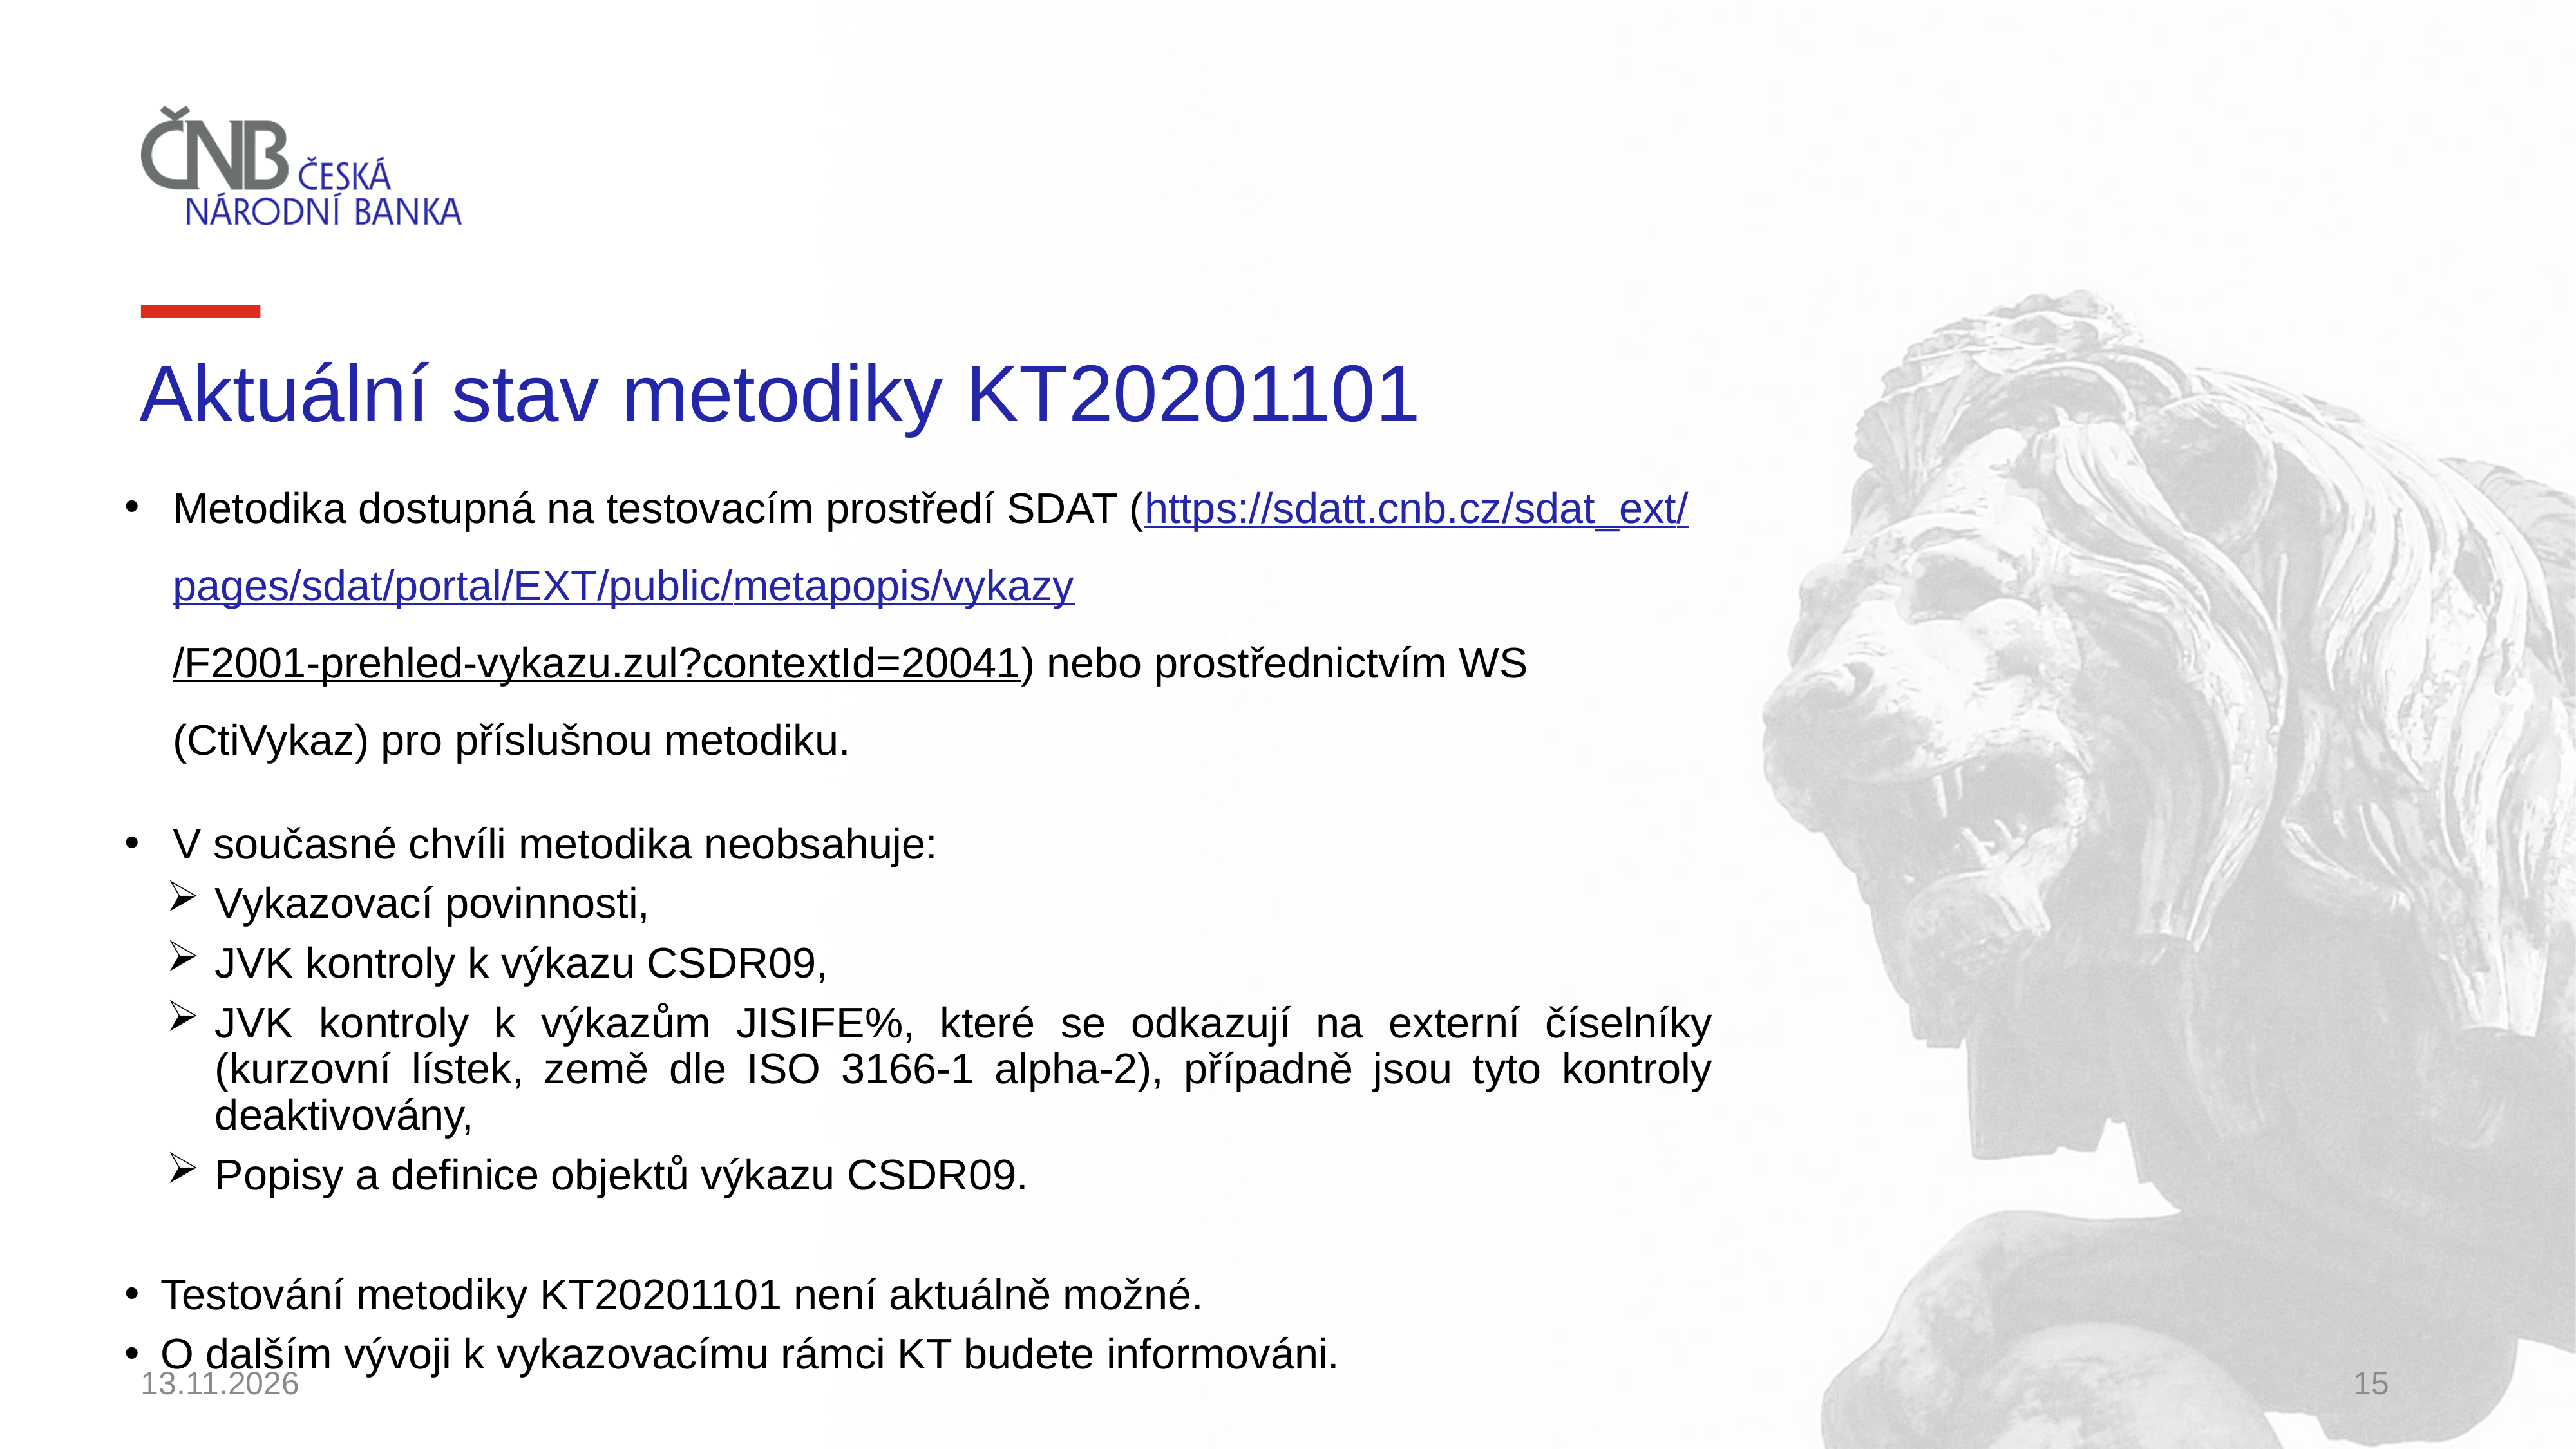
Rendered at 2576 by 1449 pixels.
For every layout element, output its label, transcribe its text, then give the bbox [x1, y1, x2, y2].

title Aktuální stav metodiky KT20201101 [139, 341, 1532, 454]
slide_number 15 [1819, 1343, 2399, 1421]
picture [0, 0, 2576, 1449]
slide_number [141, 1343, 721, 1421]
list Metodika dostupná na testovacím prostředí SDAT (https://sdatt.cnb.cz/sdat_ext/pages/sdat/portal/EXT/public/metapopis/vykazy/F2001-prehled-vykazu.zul?contextId=20041) nebo prostřednictvím WS (CtiVykaz) pro příslušnou metodiku. V současné chvíli metodika neobsahuje: Vykazovací povinnosti, JVK kontroly k výkazu CSDR09, JVK kontroly k výkazům JISIFE%, které se odkazují na externí číselníky (kurzovní lístek, země dle ISO 3166-1 alpha-2), případně jsou tyto kontroly deaktivovány, Popisy a definice objektů výkazu CSDR09. Testování metodiky KT20201101 není aktuálně možné. O dalším vývoji k vykazovacímu rámci KT budete informováni. [124, 454, 1714, 1410]
